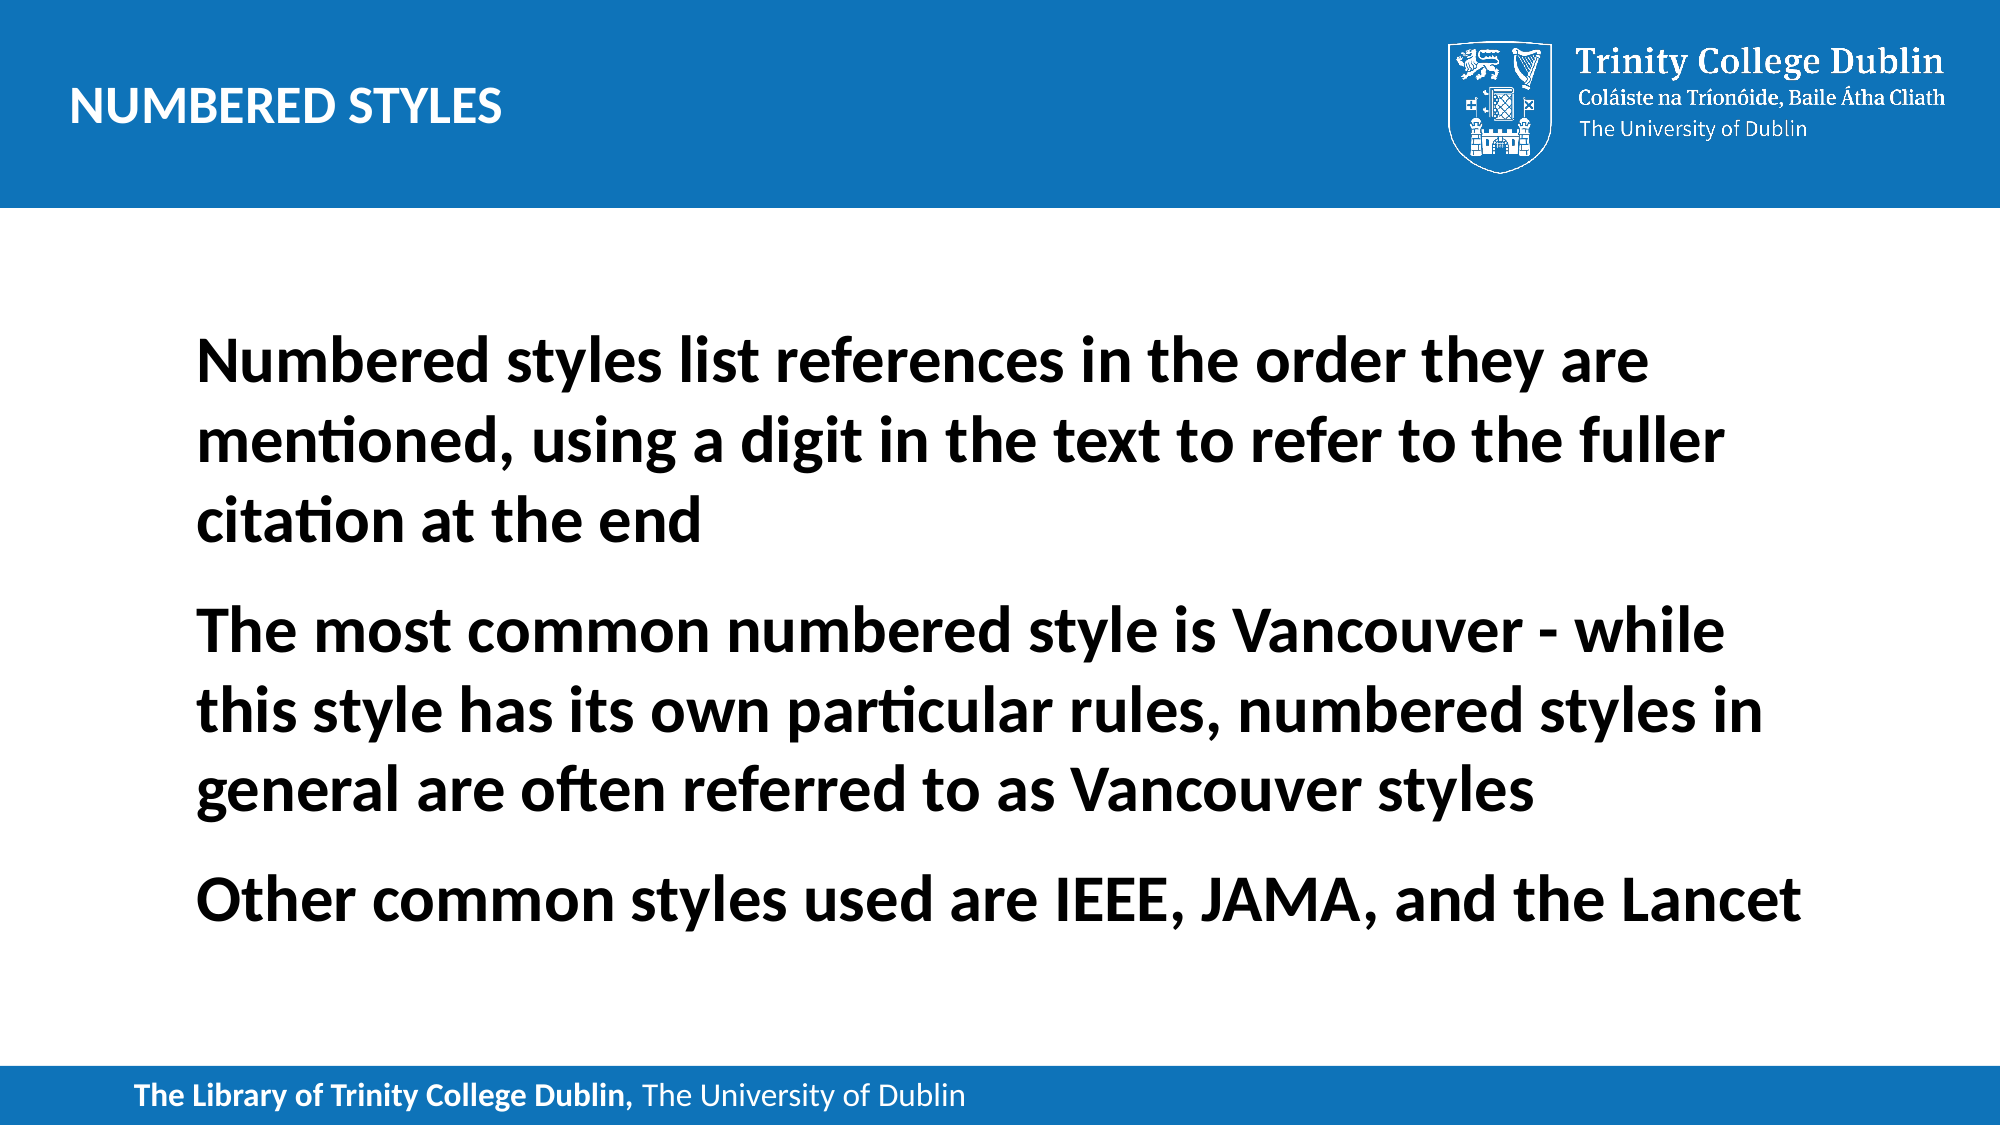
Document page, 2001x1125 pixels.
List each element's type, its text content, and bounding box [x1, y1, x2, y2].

picture [1448, 41, 1945, 174]
list Numbered styles list references in the order they are mentioned, using a digit in the text to refer to the fuller citation at the end The most common numbered style is Vancouver - while this style has its own particular rules, numbered styles in general are often referred to as Vancouver styles Other common styles used are IEEE, JAMA, and the Lancet [181, 308, 1822, 972]
title Numbered styles [55, 54, 1426, 149]
